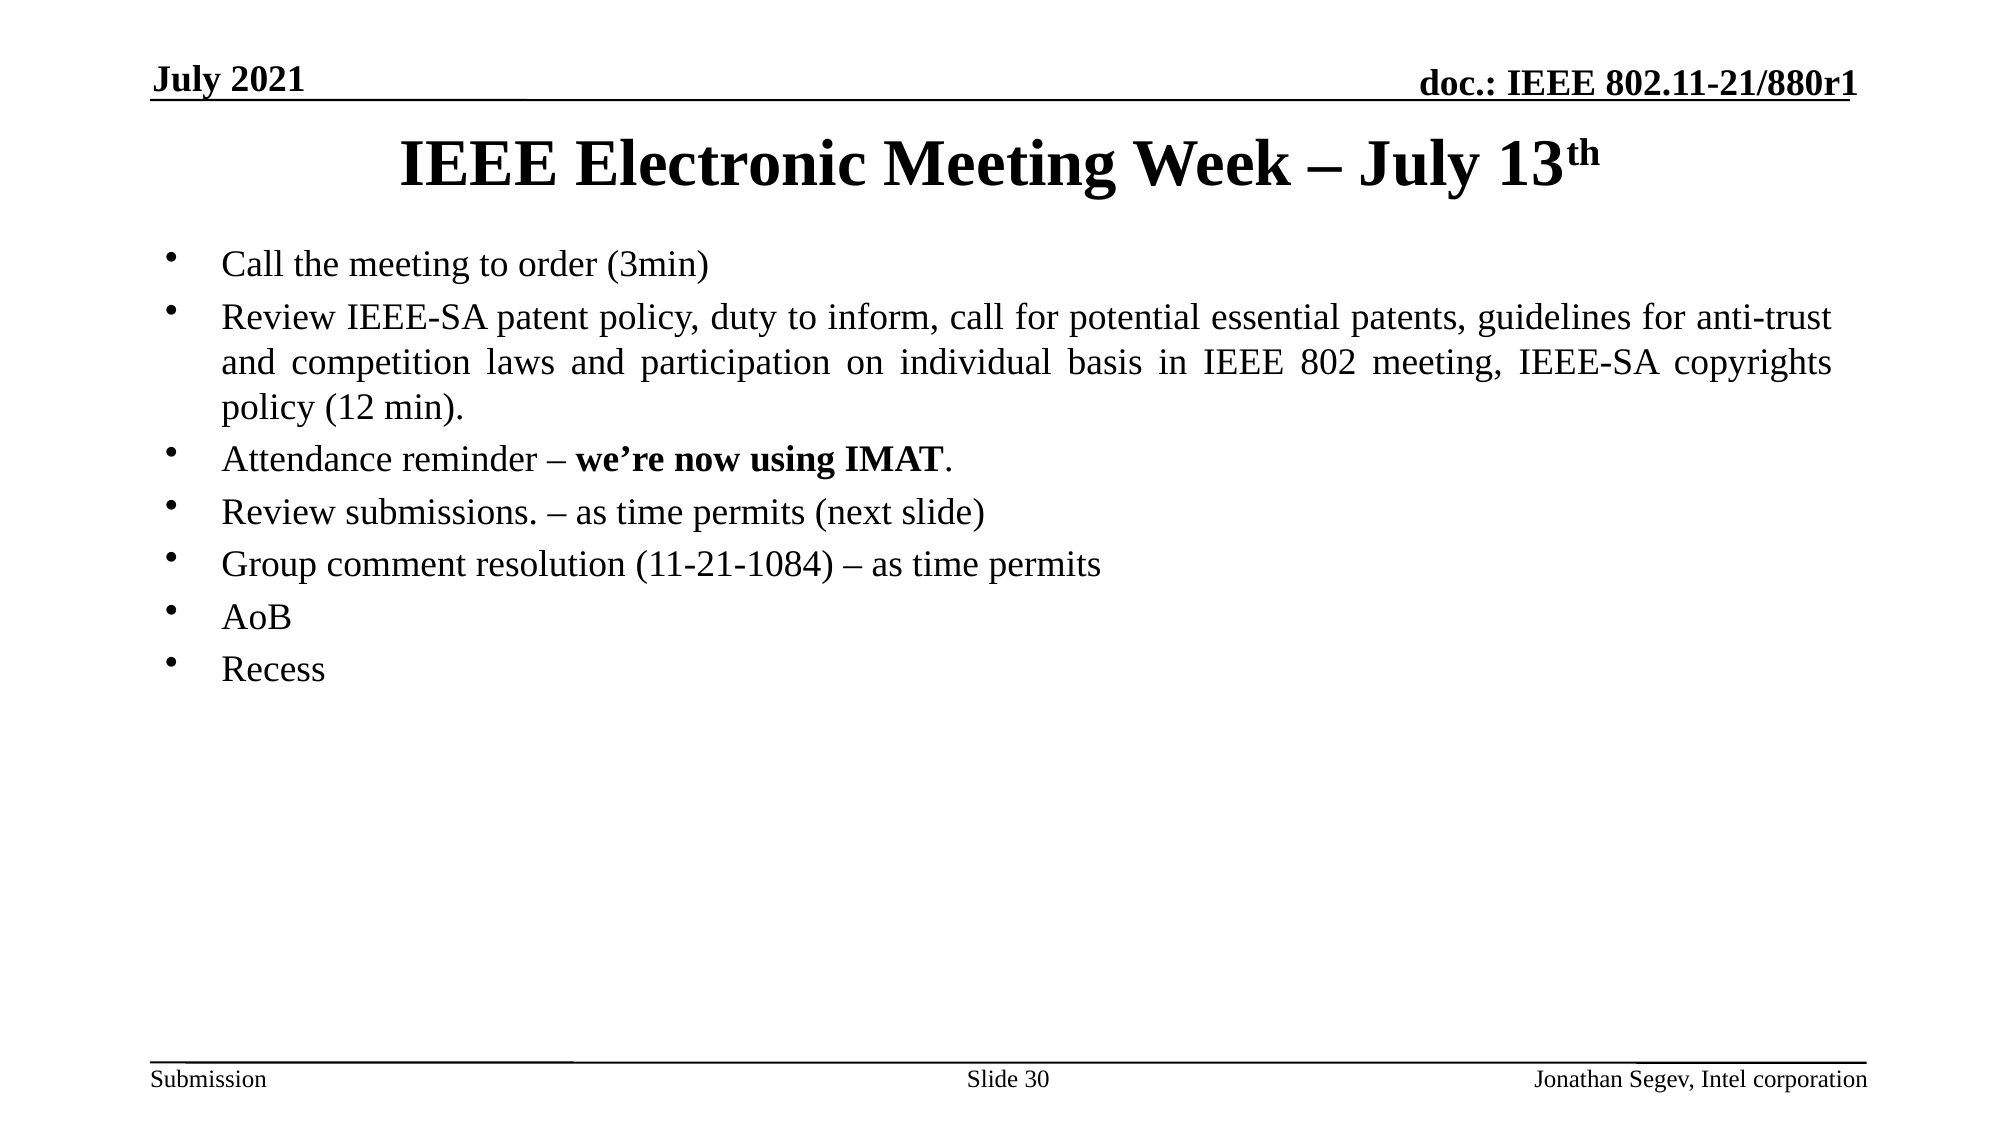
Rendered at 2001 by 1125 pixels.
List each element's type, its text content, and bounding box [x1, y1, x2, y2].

title IEEE Electronic Meeting Week – July 13th [149, 112, 1850, 205]
list Call the meeting to order (3min) Review IEEE-SA patent policy, duty to inform, call for potential essential patents, guidelines for anti-trust and competition laws and participation on individual basis in IEEE 802 meeting, IEEE-SA copyrights policy (12 min). Attendance reminder – we’re now using IMAT. Review submissions. – as time permits (next slide) Group comment resolution (11-21-1084) – as time permits AoB Recess [149, 231, 1850, 1000]
footer Jonathan Segev, Intel corporation [1171, 1061, 1869, 1093]
slide_number Slide 30 [950, 1061, 1067, 1123]
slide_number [152, 54, 563, 100]
